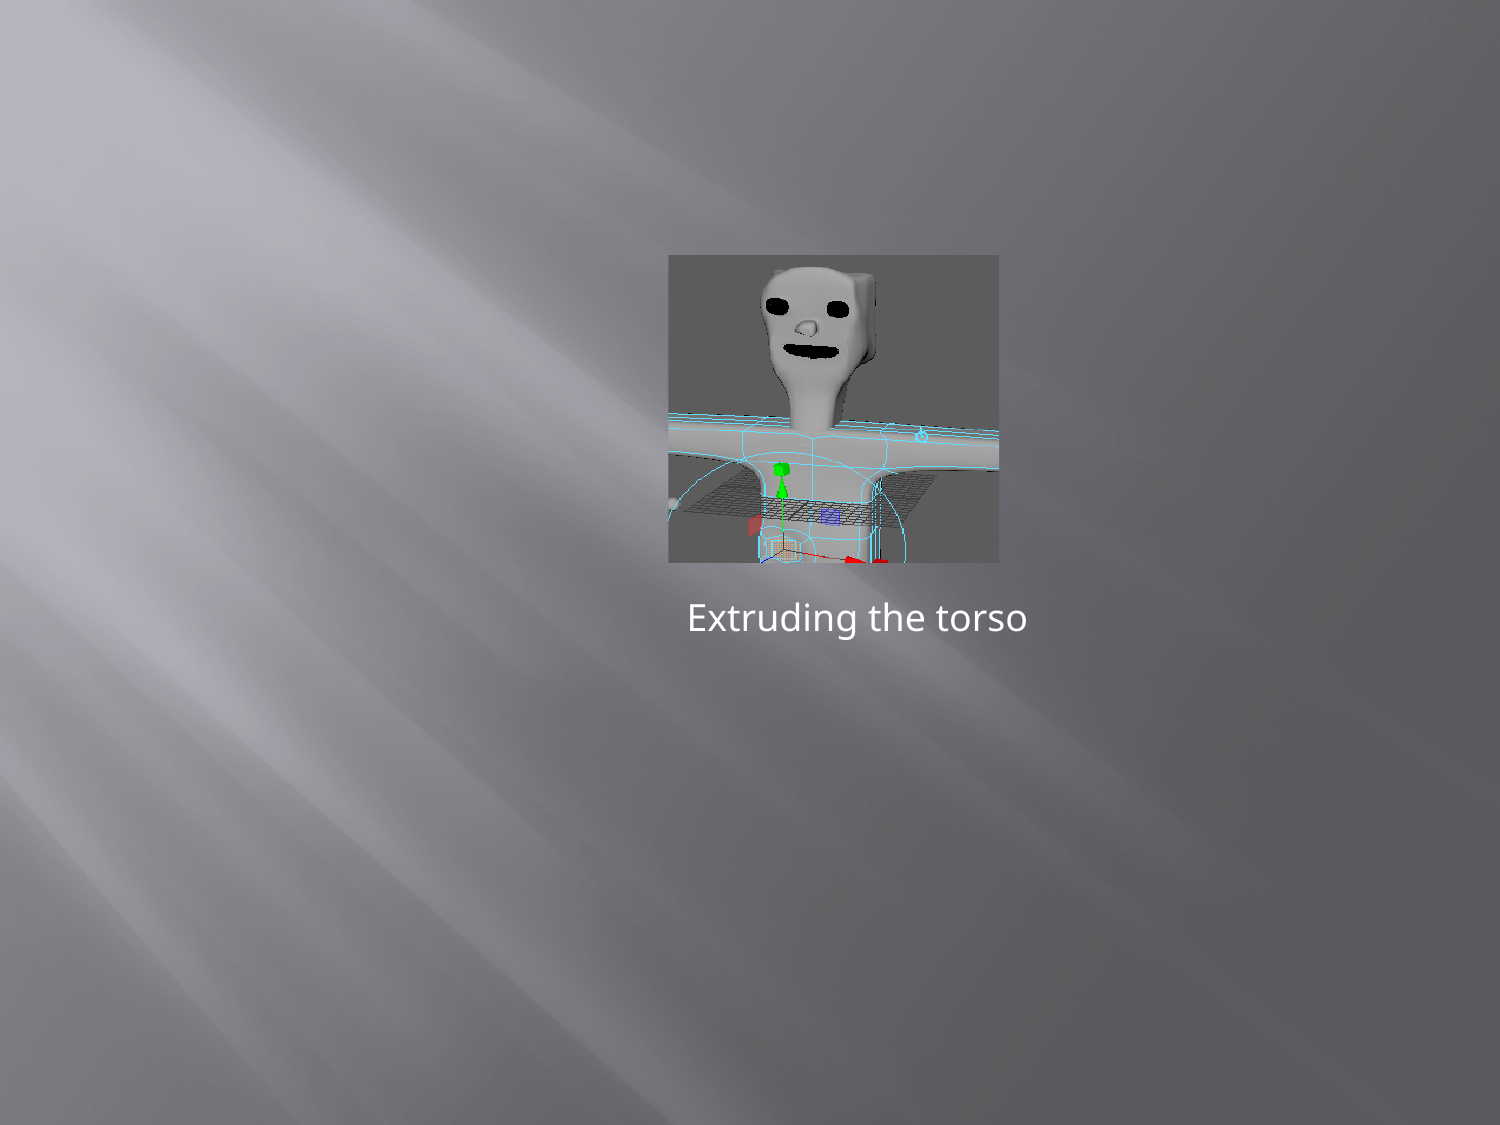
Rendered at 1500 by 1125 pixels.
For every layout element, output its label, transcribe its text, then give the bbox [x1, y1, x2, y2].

picture [668, 255, 1000, 563]
text_box Extruding the torso [671, 586, 1044, 646]
